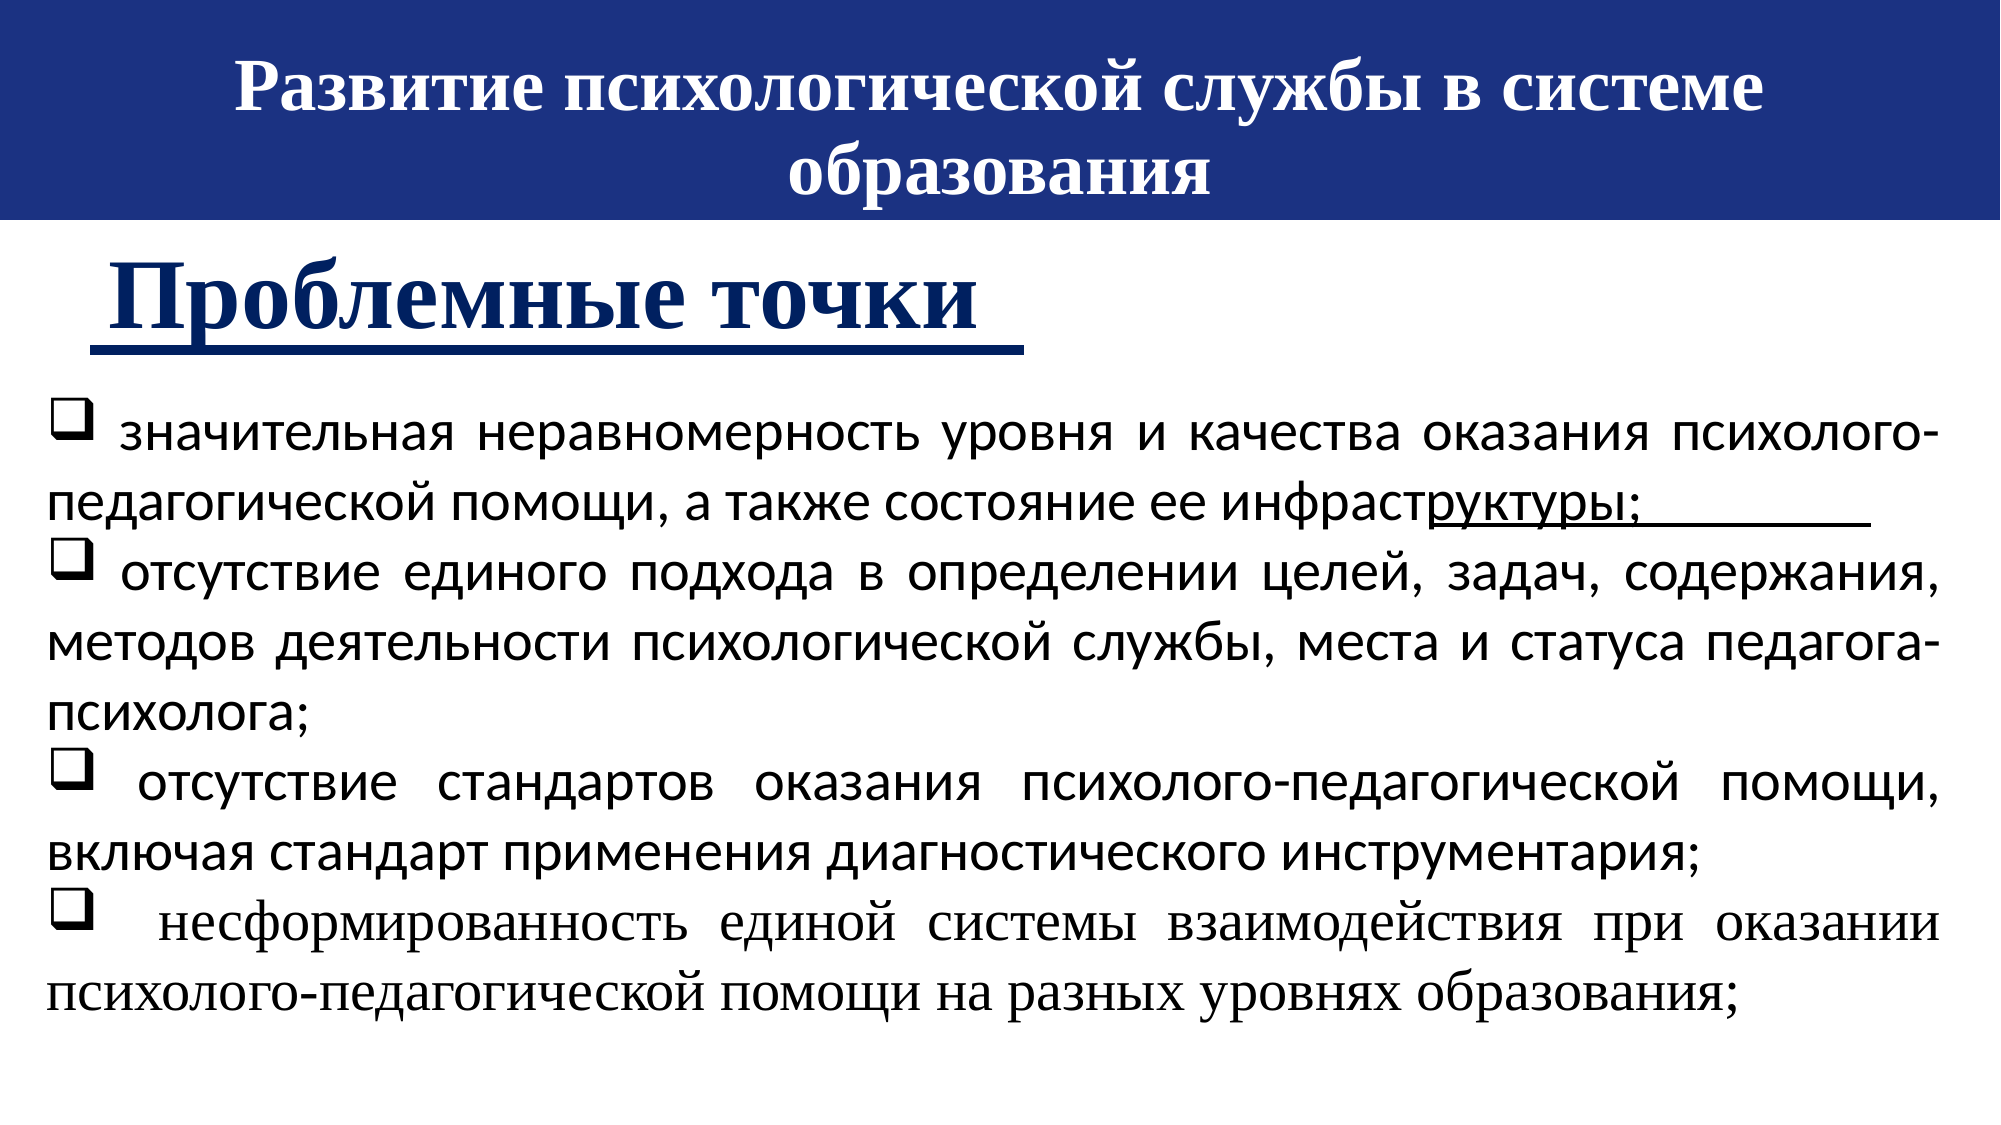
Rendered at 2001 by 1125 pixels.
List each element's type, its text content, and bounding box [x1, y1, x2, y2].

text_box значительная неравномерность уровня и качества оказания психолого-педагогической помощи, а также состояние ее инфраструктуры; отсутствие единого подхода в определении целей, задач, содержания, методов деятельности психологической службы, места и статуса педагога-психолога; отсутствие стандартов оказания психолого-педагогической помощи, включая стандарт применения диагностического инструментария; несформированность единой системы взаимодействия при оказании психолого-педагогической помощи на разных уровнях образования; [31, 384, 1957, 1125]
text_box [90, 267, 1886, 384]
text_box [0, 0, 2000, 221]
text_box Проблемные точки [19, 231, 1626, 356]
